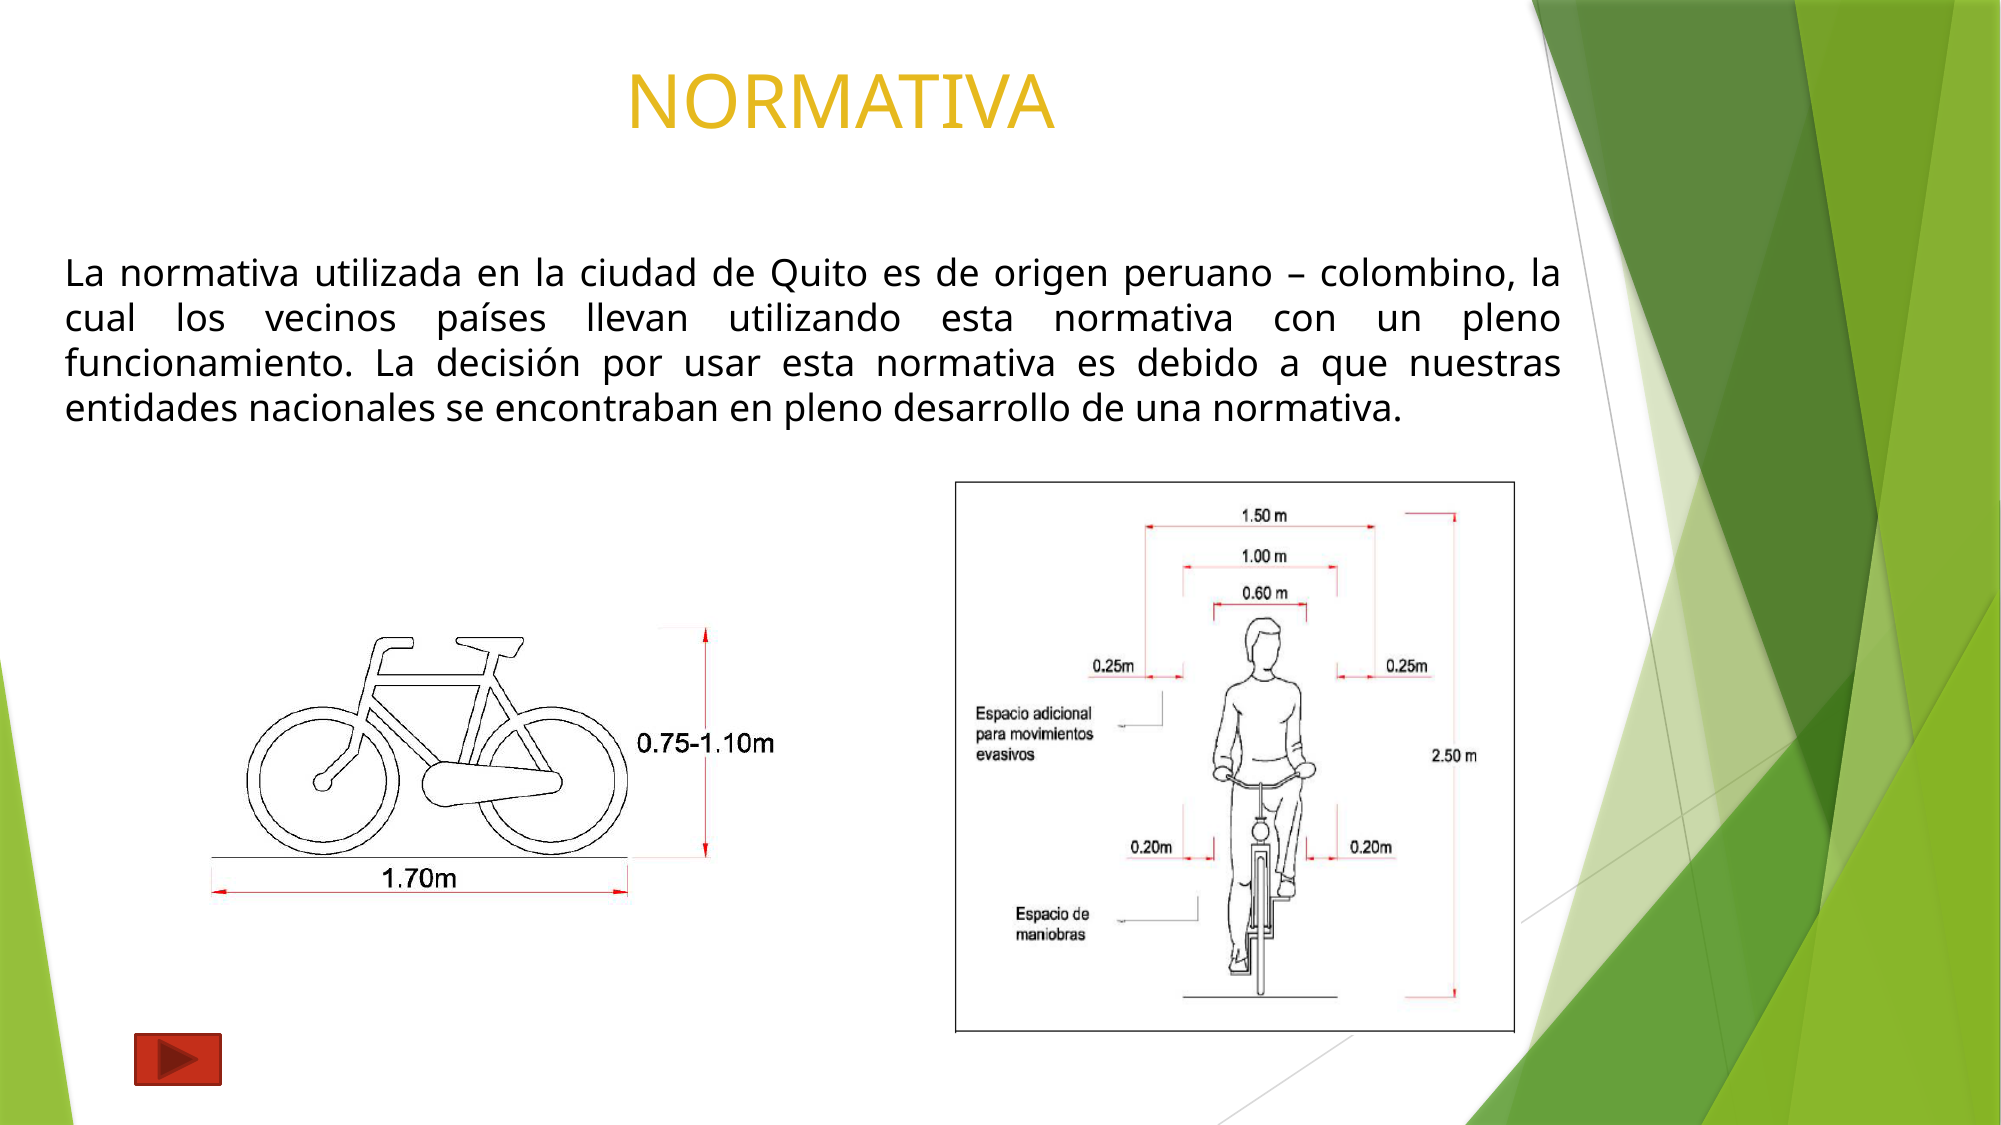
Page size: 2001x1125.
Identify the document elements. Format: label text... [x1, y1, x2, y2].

list La normativa utilizada en la ciudad de Quito es de origen peruano – colombino, la cual los vecinos países llevan utilizando esta normativa con un pleno funcionamiento. La decisión por usar esta normativa es debido a que nuestras entidades nacionales se encontraban en pleno desarrollo de una normativa. [49, 241, 1578, 476]
picture [946, 474, 1522, 1035]
title NORMATIVA [135, 46, 1546, 172]
text_box [134, 1033, 222, 1086]
picture [180, 561, 776, 918]
